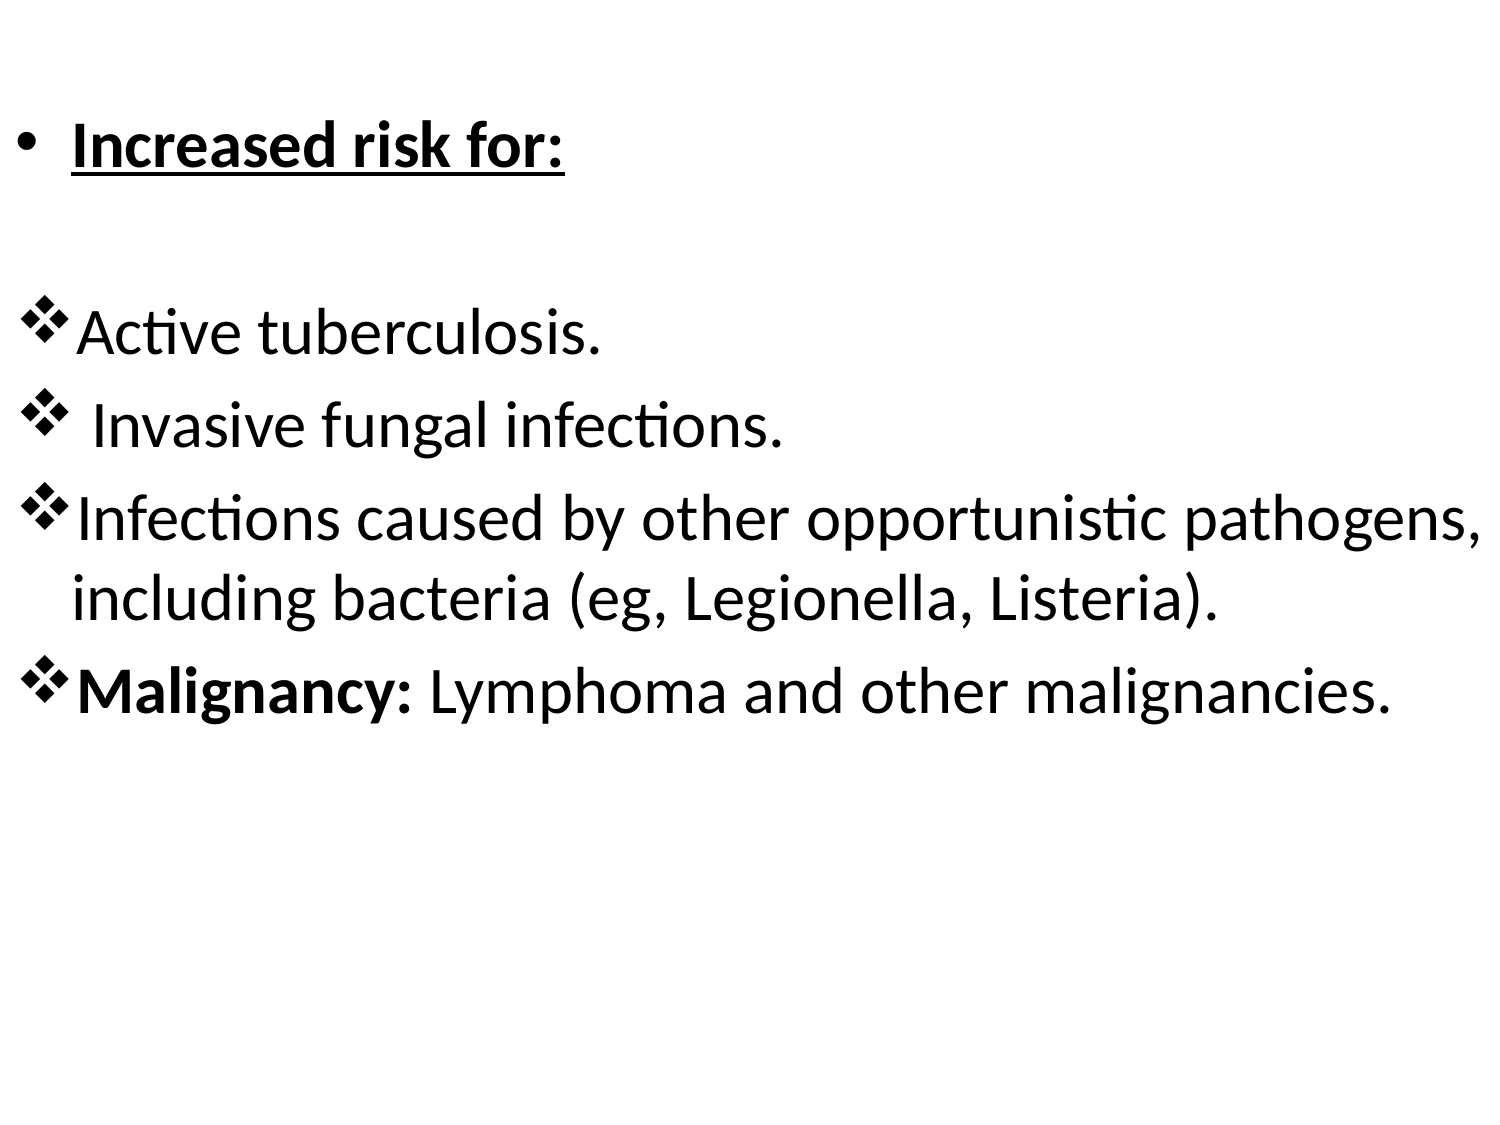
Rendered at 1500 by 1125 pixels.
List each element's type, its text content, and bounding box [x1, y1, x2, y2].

list Increased risk for: Active tuberculosis. Invasive fungal infections. Infections caused by other opportunistic pathogens, including bacteria (eg, Legionella, Listeria). Malignancy: Lymphoma and other malignancies. [0, 0, 1500, 1125]
